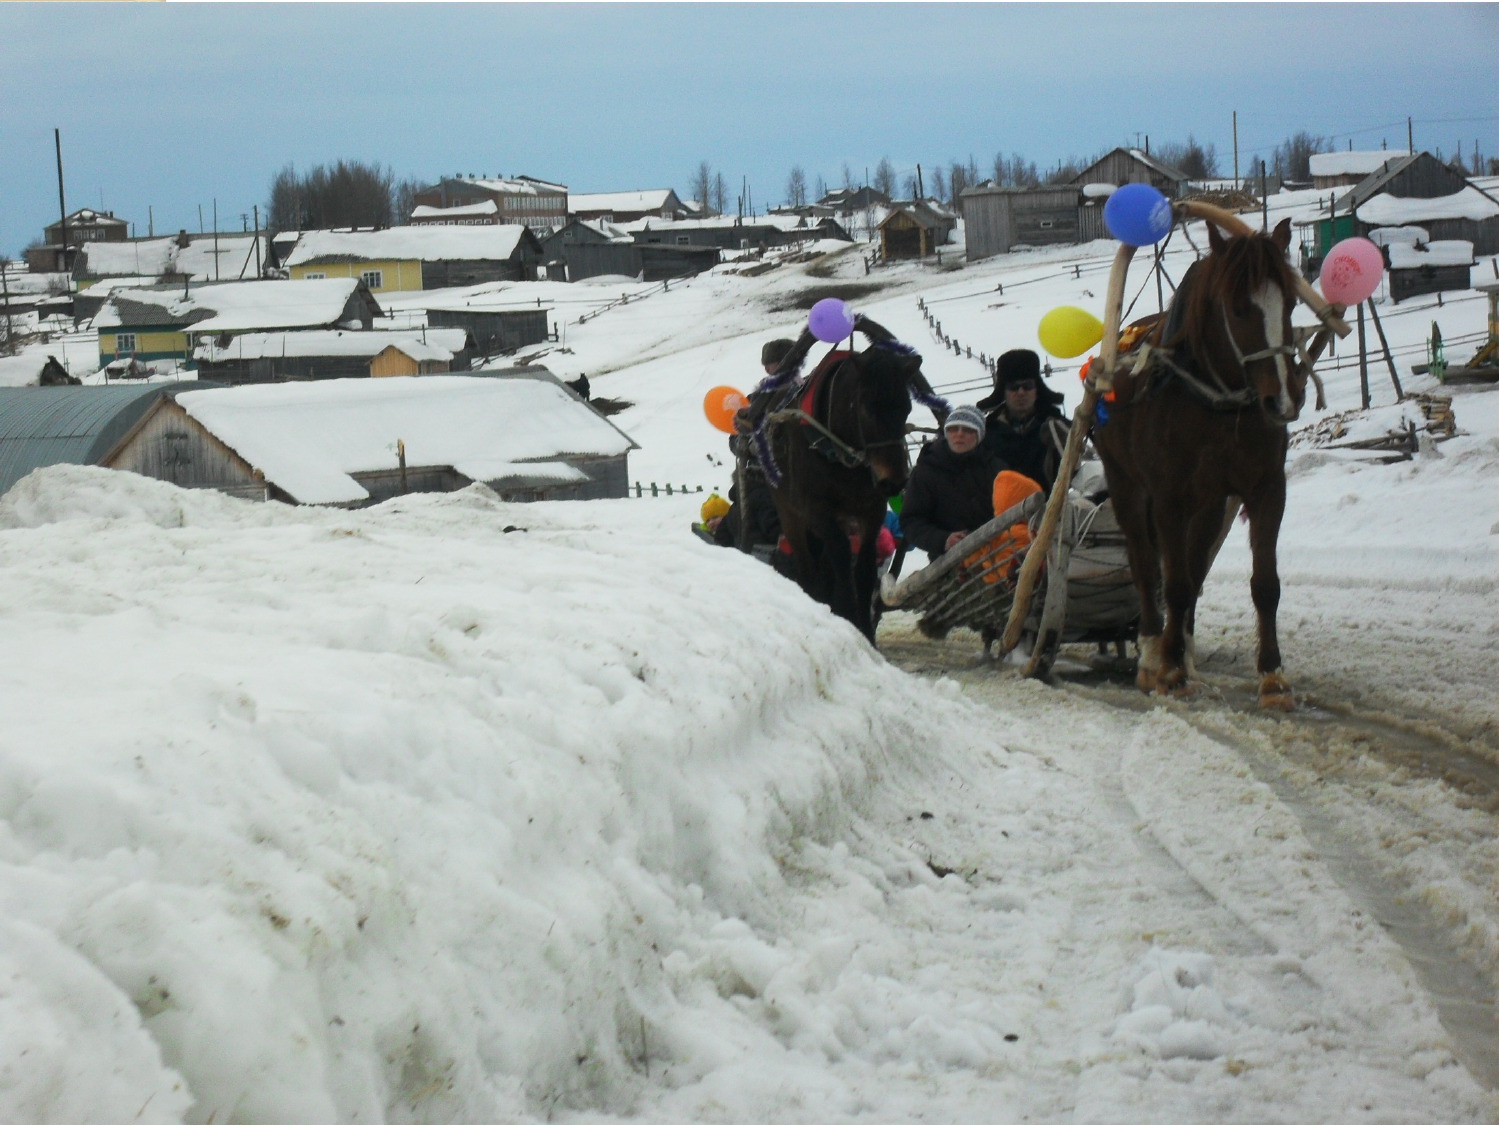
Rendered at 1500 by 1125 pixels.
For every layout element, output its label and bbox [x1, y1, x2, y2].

list [0, 2, 1499, 1125]
